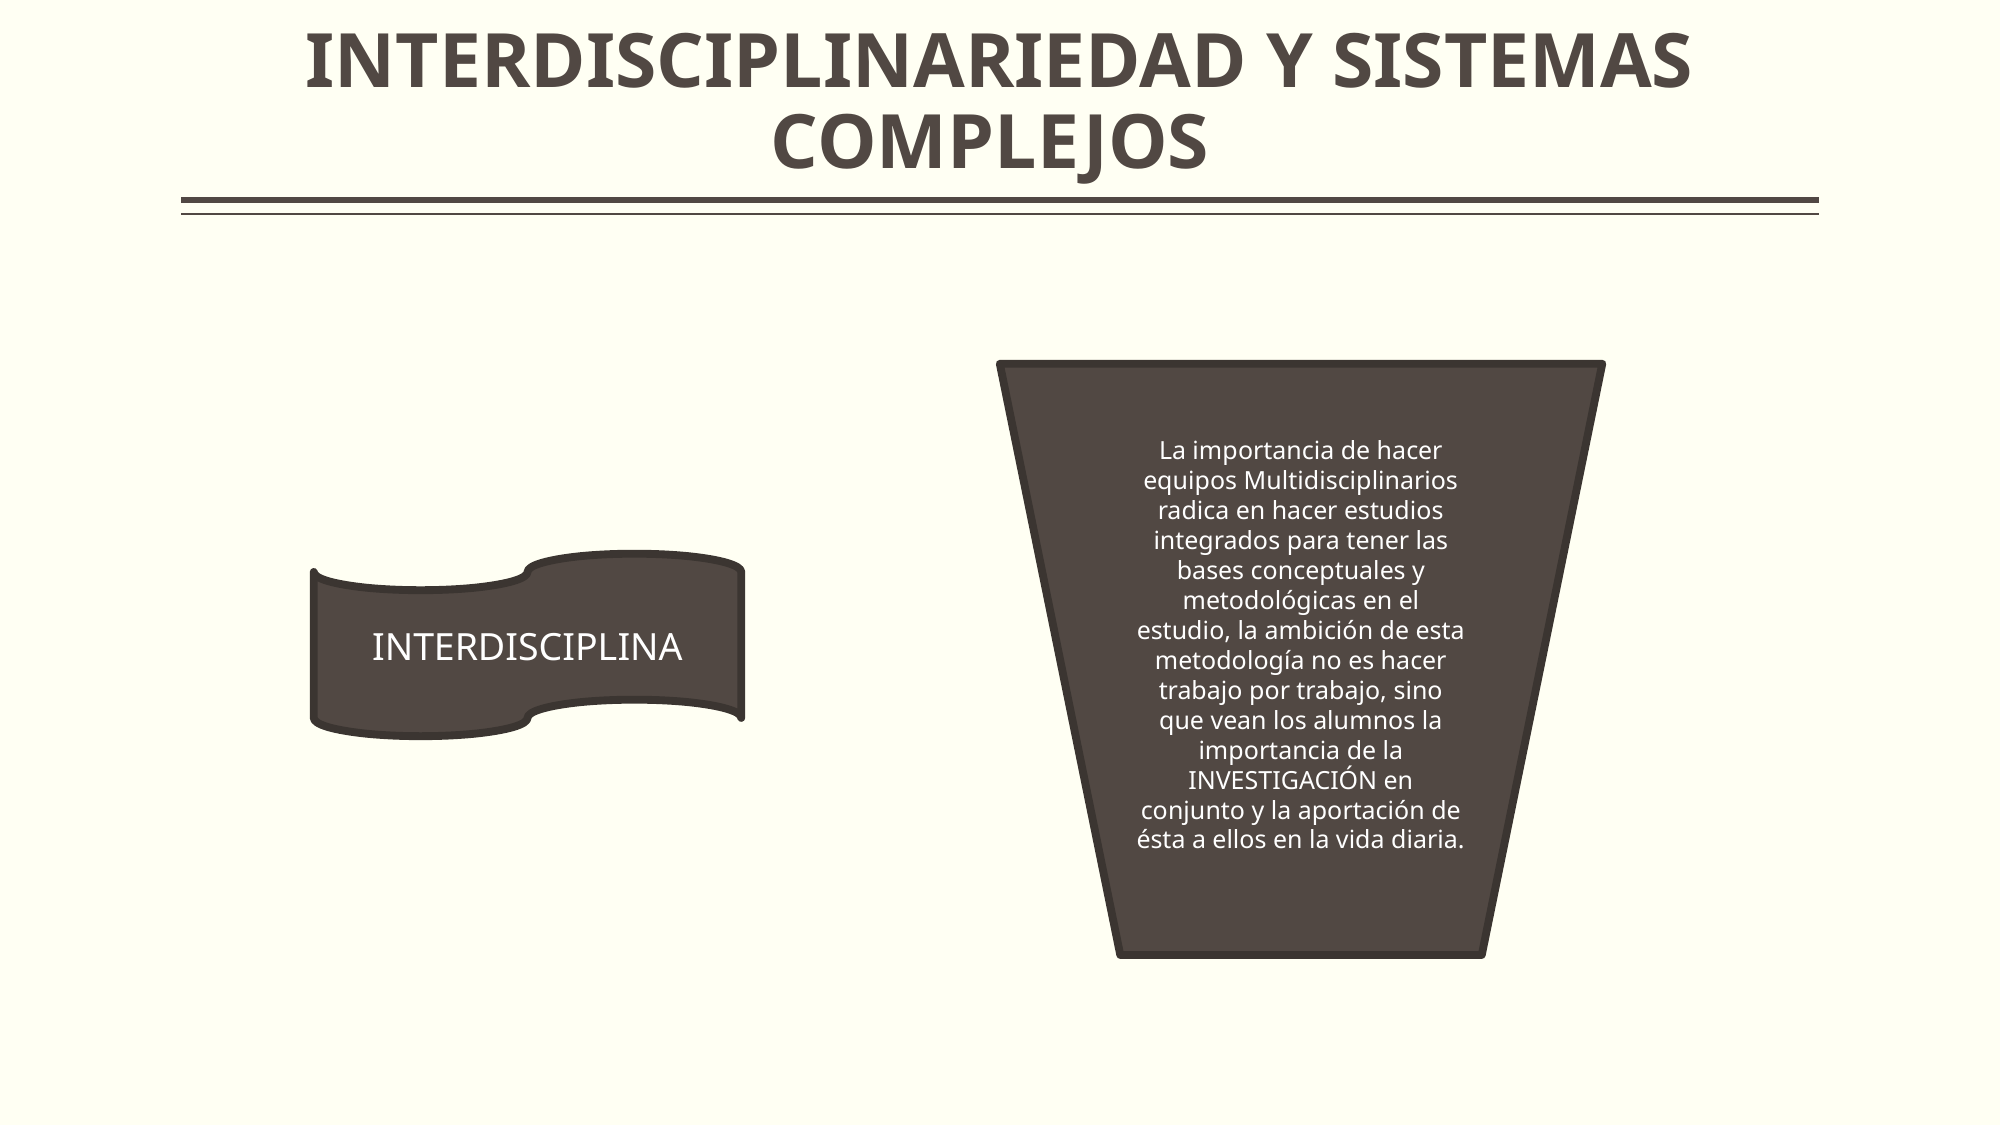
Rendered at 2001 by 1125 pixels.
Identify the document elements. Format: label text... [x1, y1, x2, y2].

text_box La importancia de hacer equipos Multidisciplinarios radica en hacer estudios integrados para tener las bases conceptuales y metodológicas en el estudio, la ambición de esta metodología no es hacer trabajo por trabajo, sino que vean los alumnos la importancia de la INVESTIGACIÓN en conjunto y la aportación de ésta a ellos en la vida diaria. [995, 359, 1607, 959]
text_box INTERDISCIPLINA [309, 549, 746, 741]
title INTERDISCIPLINARIEDAD Y SISTEMAS COMPLEJOS [181, 12, 1819, 193]
